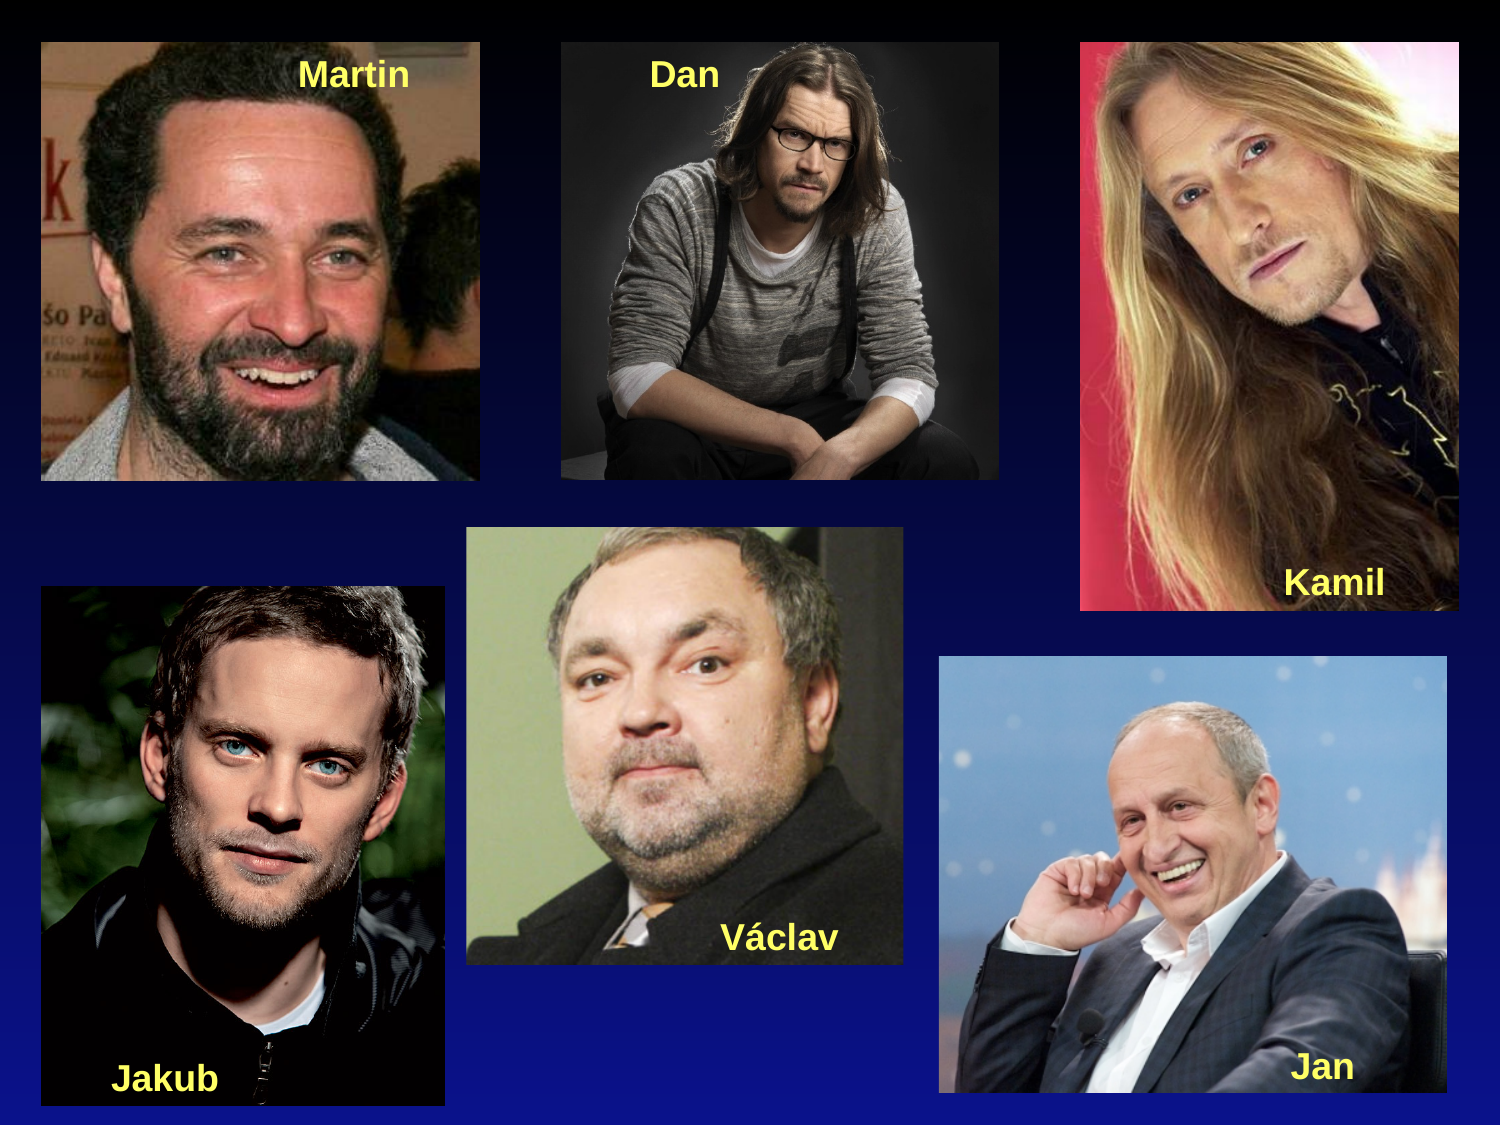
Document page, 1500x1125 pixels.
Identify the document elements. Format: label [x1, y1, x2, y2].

picture [560, 42, 999, 481]
picture [41, 585, 445, 1107]
picture [40, 42, 480, 482]
picture [466, 526, 904, 965]
picture [938, 656, 1448, 1093]
picture [1080, 42, 1459, 612]
